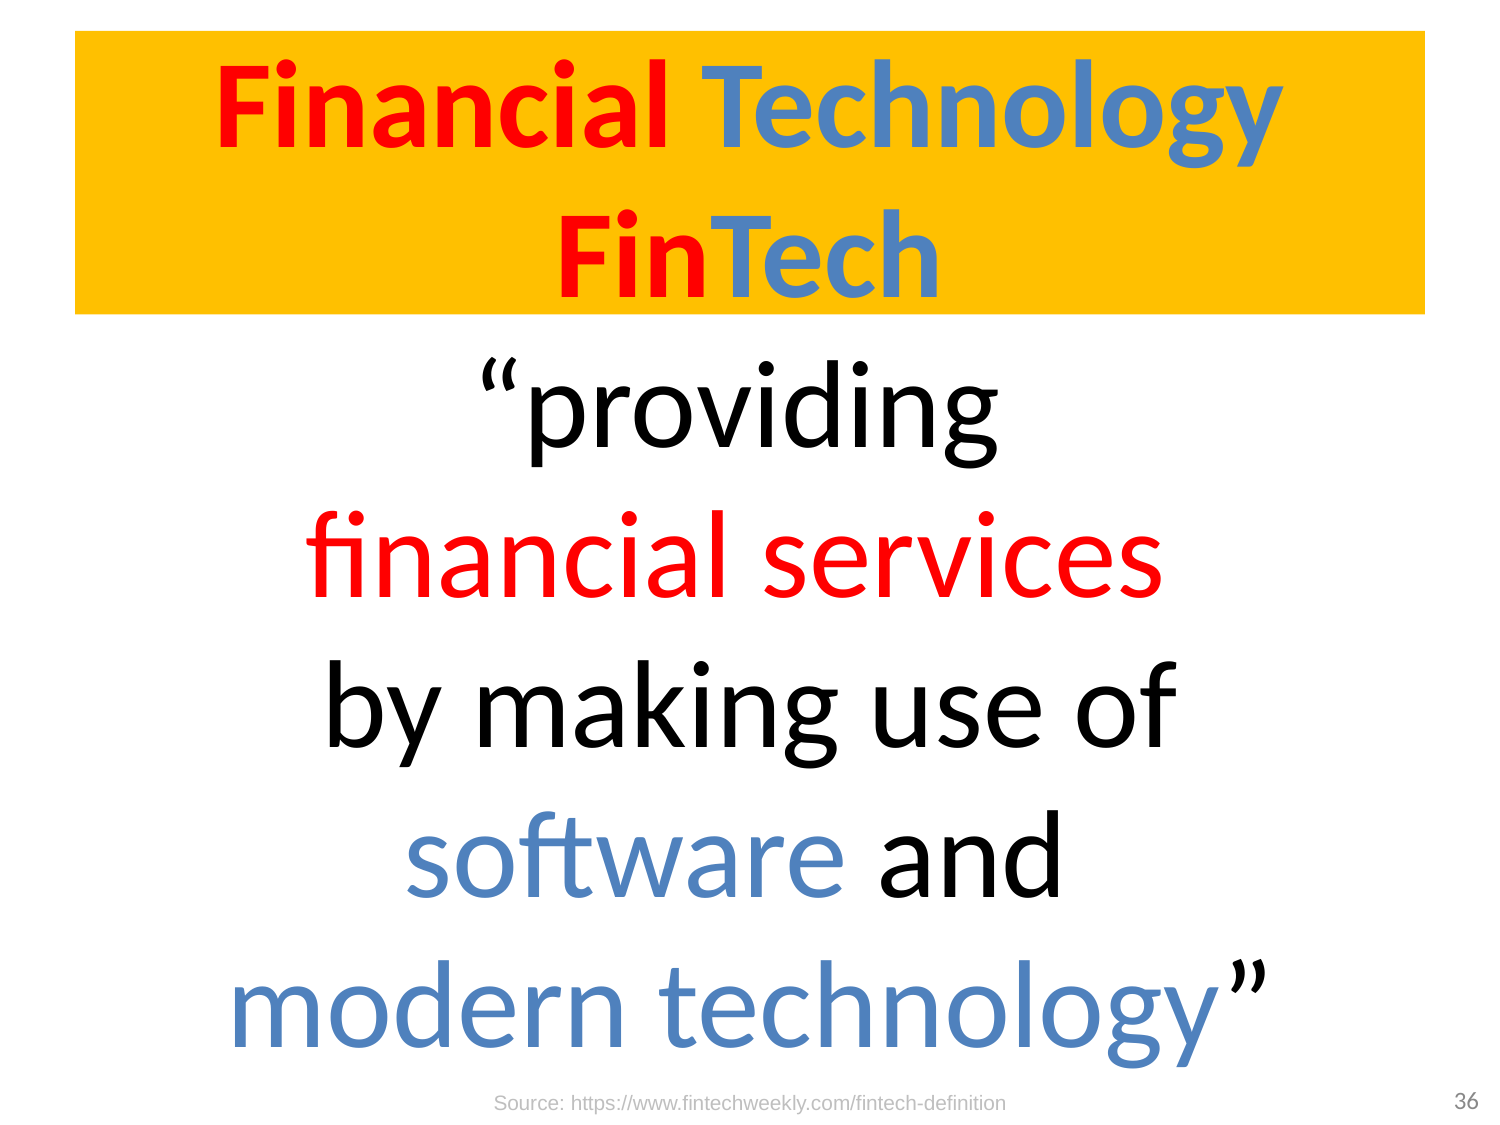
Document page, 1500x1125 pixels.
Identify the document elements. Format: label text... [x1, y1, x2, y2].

title Financial Technology FinTech [75, 30, 1425, 314]
slide_number 36 [1144, 1069, 1495, 1125]
list “providing financial services by making use of software and modern technology” [75, 314, 1425, 1070]
text_box Source: https://www.fintechweekly.com/fintech-definition [278, 1082, 1221, 1122]
